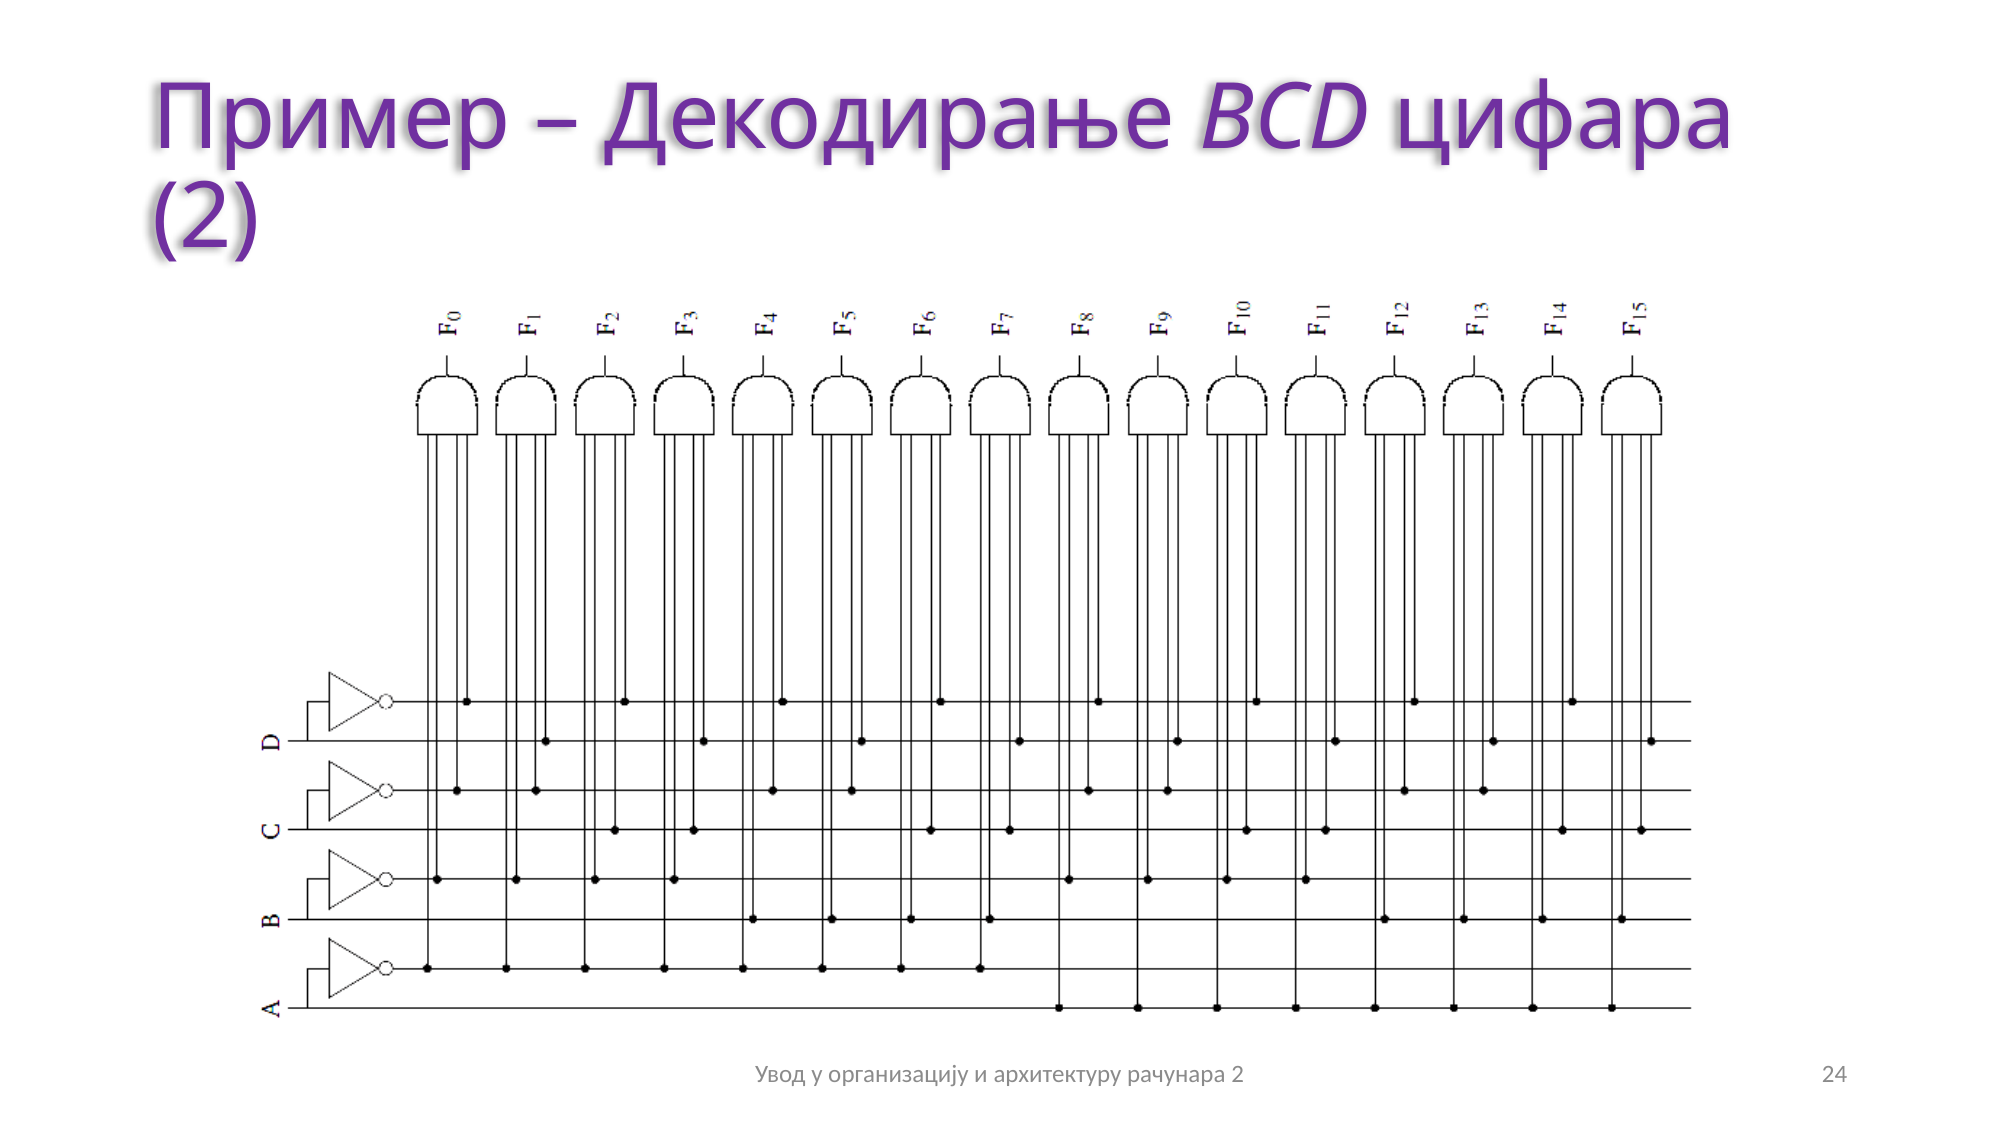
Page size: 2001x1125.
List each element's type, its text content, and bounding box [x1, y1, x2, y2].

footer Увод у организацију и архитектуру рачунара 2 [662, 1042, 1338, 1103]
slide_number 24 [1412, 1042, 1863, 1103]
picture [249, 299, 1700, 1025]
title Пример – Декодирање BCD цифара (2) [137, 59, 1863, 278]
